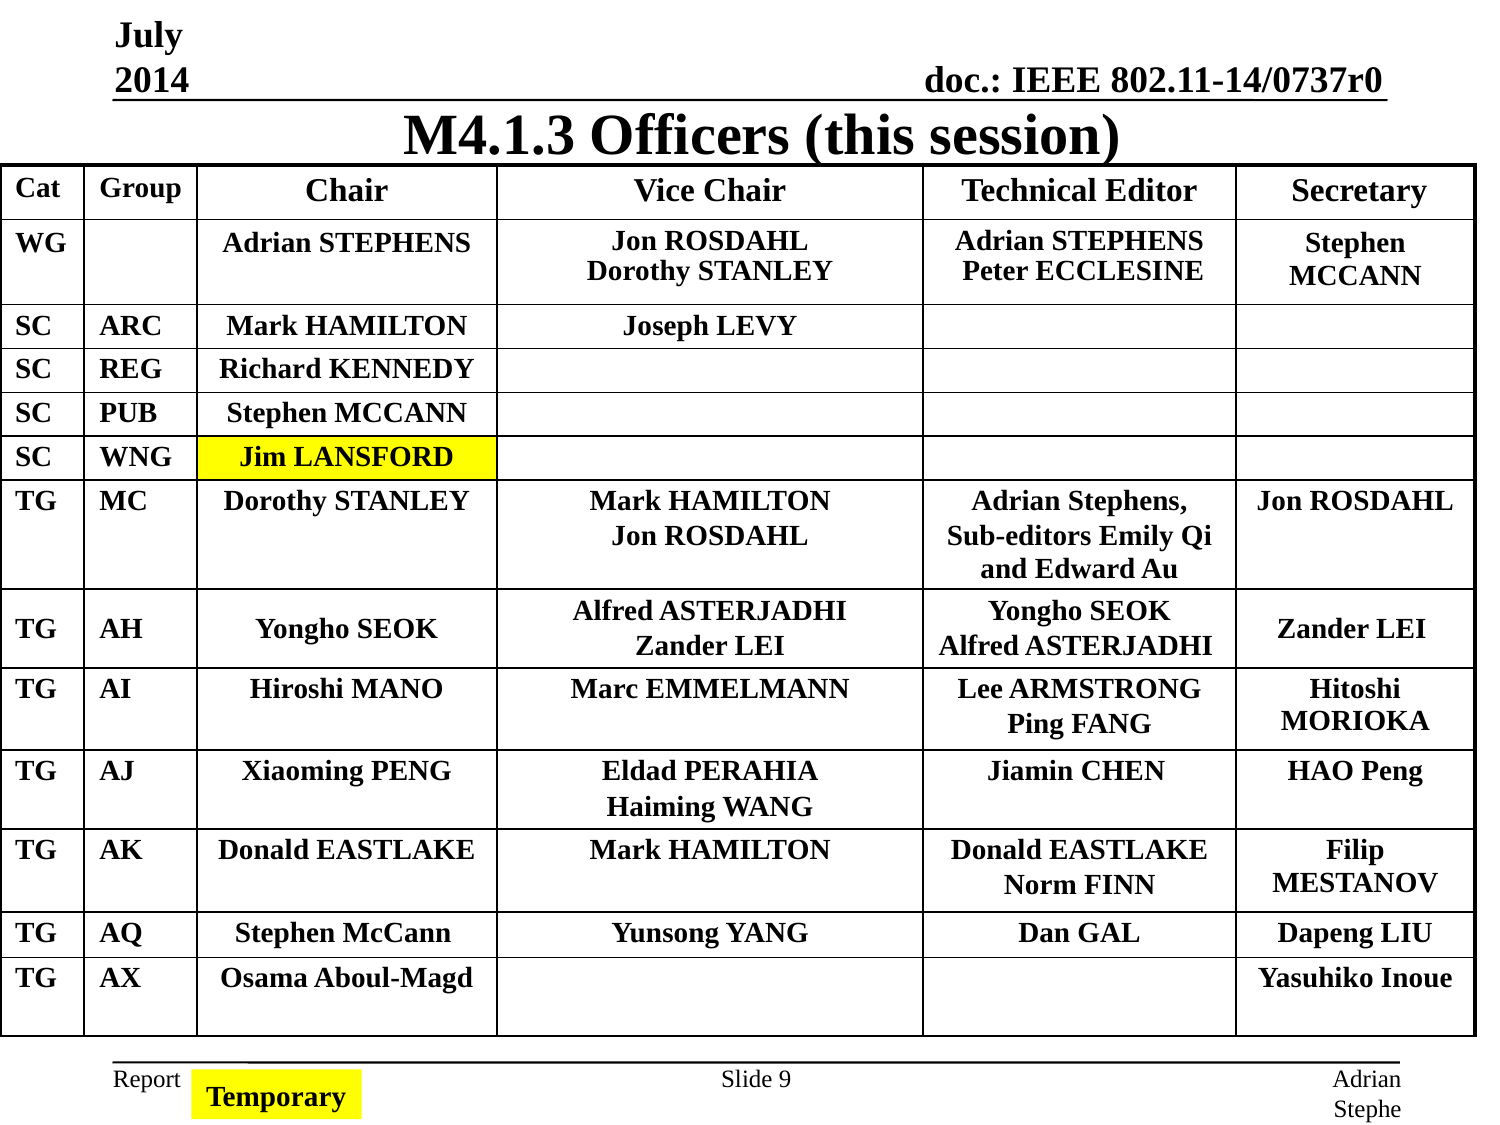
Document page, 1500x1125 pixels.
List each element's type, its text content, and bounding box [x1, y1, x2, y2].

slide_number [114, 54, 268, 99]
table_cell TG [2, 830, 83, 911]
table_cell [924, 958, 1235, 1035]
table_cell AK [85, 830, 196, 911]
table_cell [498, 393, 922, 435]
table_header Vice Chair [498, 167, 922, 219]
table_cell [1237, 437, 1473, 479]
table_cell Adrian STEPHENS Peter ECCLESINE [924, 220, 1235, 304]
table_cell AQ [85, 913, 196, 957]
text_box Temporary [191, 1069, 362, 1120]
table_cell Stephen McCann [198, 913, 496, 957]
table_cell SC [2, 305, 83, 348]
table_cell Dan GAL [924, 913, 1235, 957]
table_cell WG [2, 220, 83, 304]
table_cell Yongho SEOK [198, 590, 496, 667]
table_cell [498, 349, 922, 392]
table_cell TG [2, 481, 83, 588]
table_cell MC [85, 481, 196, 588]
table_cell Mark HAMILTON [198, 305, 496, 348]
table_cell Eldad PERAHIA Haiming WANG [498, 751, 922, 828]
table_cell [924, 349, 1235, 392]
table_cell AI [85, 669, 196, 749]
table_cell Stephen MCCANN [198, 393, 496, 435]
table_cell TG [2, 958, 83, 1035]
table_cell Mark HAMILTON Jon ROSDAHL [498, 481, 922, 588]
footer Adrian Stephens, Intel Corporation [1324, 1061, 1402, 1093]
table_cell [1237, 393, 1473, 435]
table_cell Mark HAMILTON [498, 830, 922, 911]
table_cell TG [2, 751, 83, 828]
table_cell Donald EASTLAKE [198, 830, 496, 911]
table_cell Alfred ASTERJADHI Zander LEI [498, 590, 922, 667]
table_cell Jim LANSFORD [198, 437, 496, 479]
table_cell Richard KENNEDY [198, 349, 496, 392]
table_cell [924, 393, 1235, 435]
table_header Cat [2, 167, 83, 219]
table_cell [924, 437, 1235, 479]
table_cell Yongho SEOK Alfred ASTERJADHI [924, 590, 1235, 667]
table_cell SC [2, 393, 83, 435]
table_cell Zander LEI [1237, 590, 1473, 667]
slide_number Slide 9 [712, 1061, 800, 1093]
table_cell Adrian STEPHENS [198, 220, 496, 304]
table_cell Dorothy STANLEY [198, 481, 496, 588]
title M4.1.3 Officers (this session) [24, 99, 1500, 163]
table_cell Filip MESTANOV [1237, 830, 1473, 911]
table_cell [498, 437, 922, 479]
table_cell Yasuhiko Inoue [1237, 958, 1473, 1035]
table_cell Jon ROSDAHL Dorothy STANLEY [498, 220, 922, 304]
table_cell TG [2, 669, 83, 749]
table_cell Marc EMMELMANN [498, 669, 922, 749]
table_cell ARC [85, 305, 196, 348]
table_cell PUB [85, 393, 196, 435]
table_cell [1237, 349, 1473, 392]
table_cell TG [2, 590, 83, 667]
table_cell Jiamin CHEN [924, 751, 1235, 828]
table_header Chair [198, 167, 496, 219]
table_cell WNG [85, 437, 196, 479]
table_cell SC [2, 437, 83, 479]
table_cell Yunsong YANG [498, 913, 922, 957]
table_cell HAO Peng [1237, 751, 1473, 828]
table_cell [924, 305, 1235, 348]
table_cell [85, 220, 196, 304]
table_cell Donald EASTLAKE Norm FINN [924, 830, 1235, 911]
table_cell AX [85, 958, 196, 1035]
table_cell AH [85, 590, 196, 667]
table_header Group [85, 167, 196, 219]
table_cell Jon ROSDAHL [1237, 481, 1473, 588]
table_cell SC [2, 349, 83, 392]
table_cell Hiroshi MANO [198, 669, 496, 749]
table_cell [1237, 305, 1473, 348]
table_cell Dapeng LIU [1237, 913, 1473, 957]
table_cell Joseph LEVY [498, 305, 922, 348]
table_header Technical Editor [924, 167, 1235, 219]
table_cell Hitoshi MORIOKA [1237, 669, 1473, 749]
table_cell AJ [85, 751, 196, 828]
table_cell Lee ARMSTRONG Ping FANG [924, 669, 1235, 749]
table_cell REG [85, 349, 196, 392]
table_cell TG [2, 913, 83, 957]
table_header Secretary [1237, 167, 1473, 219]
table_cell Xiaoming PENG [198, 751, 496, 828]
table_cell Stephen MCCANN [1237, 220, 1473, 304]
table_cell Adrian Stephens, Sub-editors Emily Qi and Edward Au [924, 481, 1235, 588]
table_cell [498, 958, 922, 1035]
table_cell Osama Aboul-Magd [198, 958, 496, 1035]
